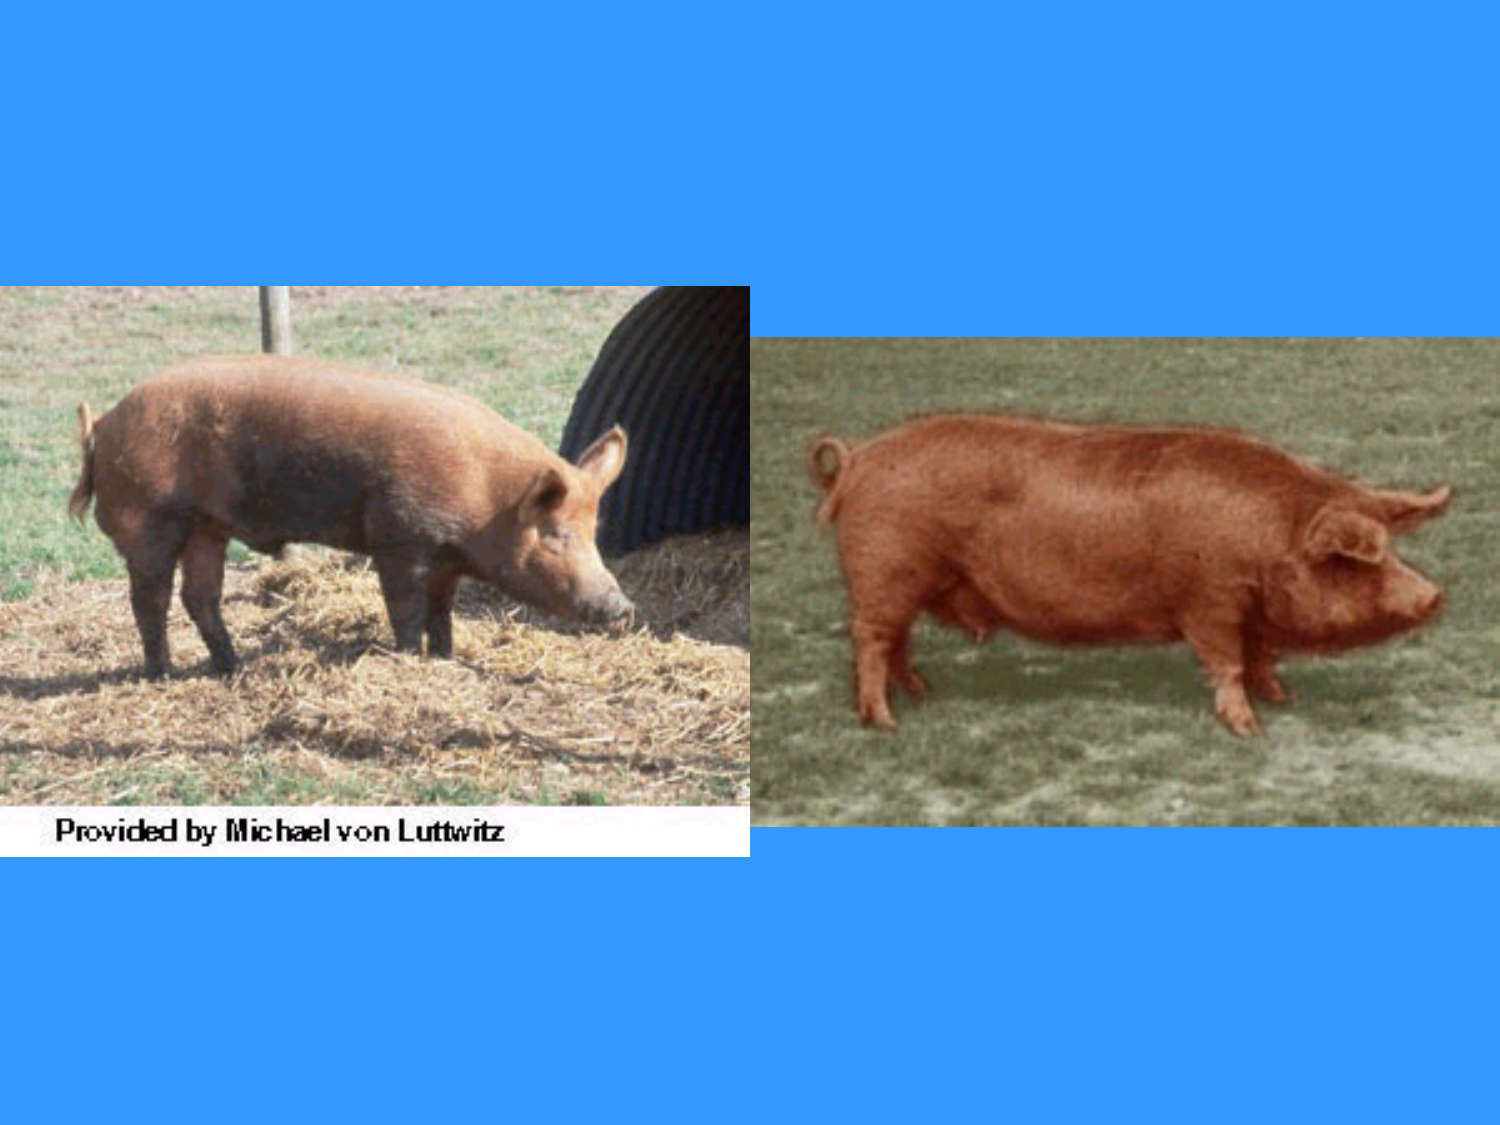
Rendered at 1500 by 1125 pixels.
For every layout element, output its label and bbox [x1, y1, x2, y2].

picture [0, 285, 1500, 857]
